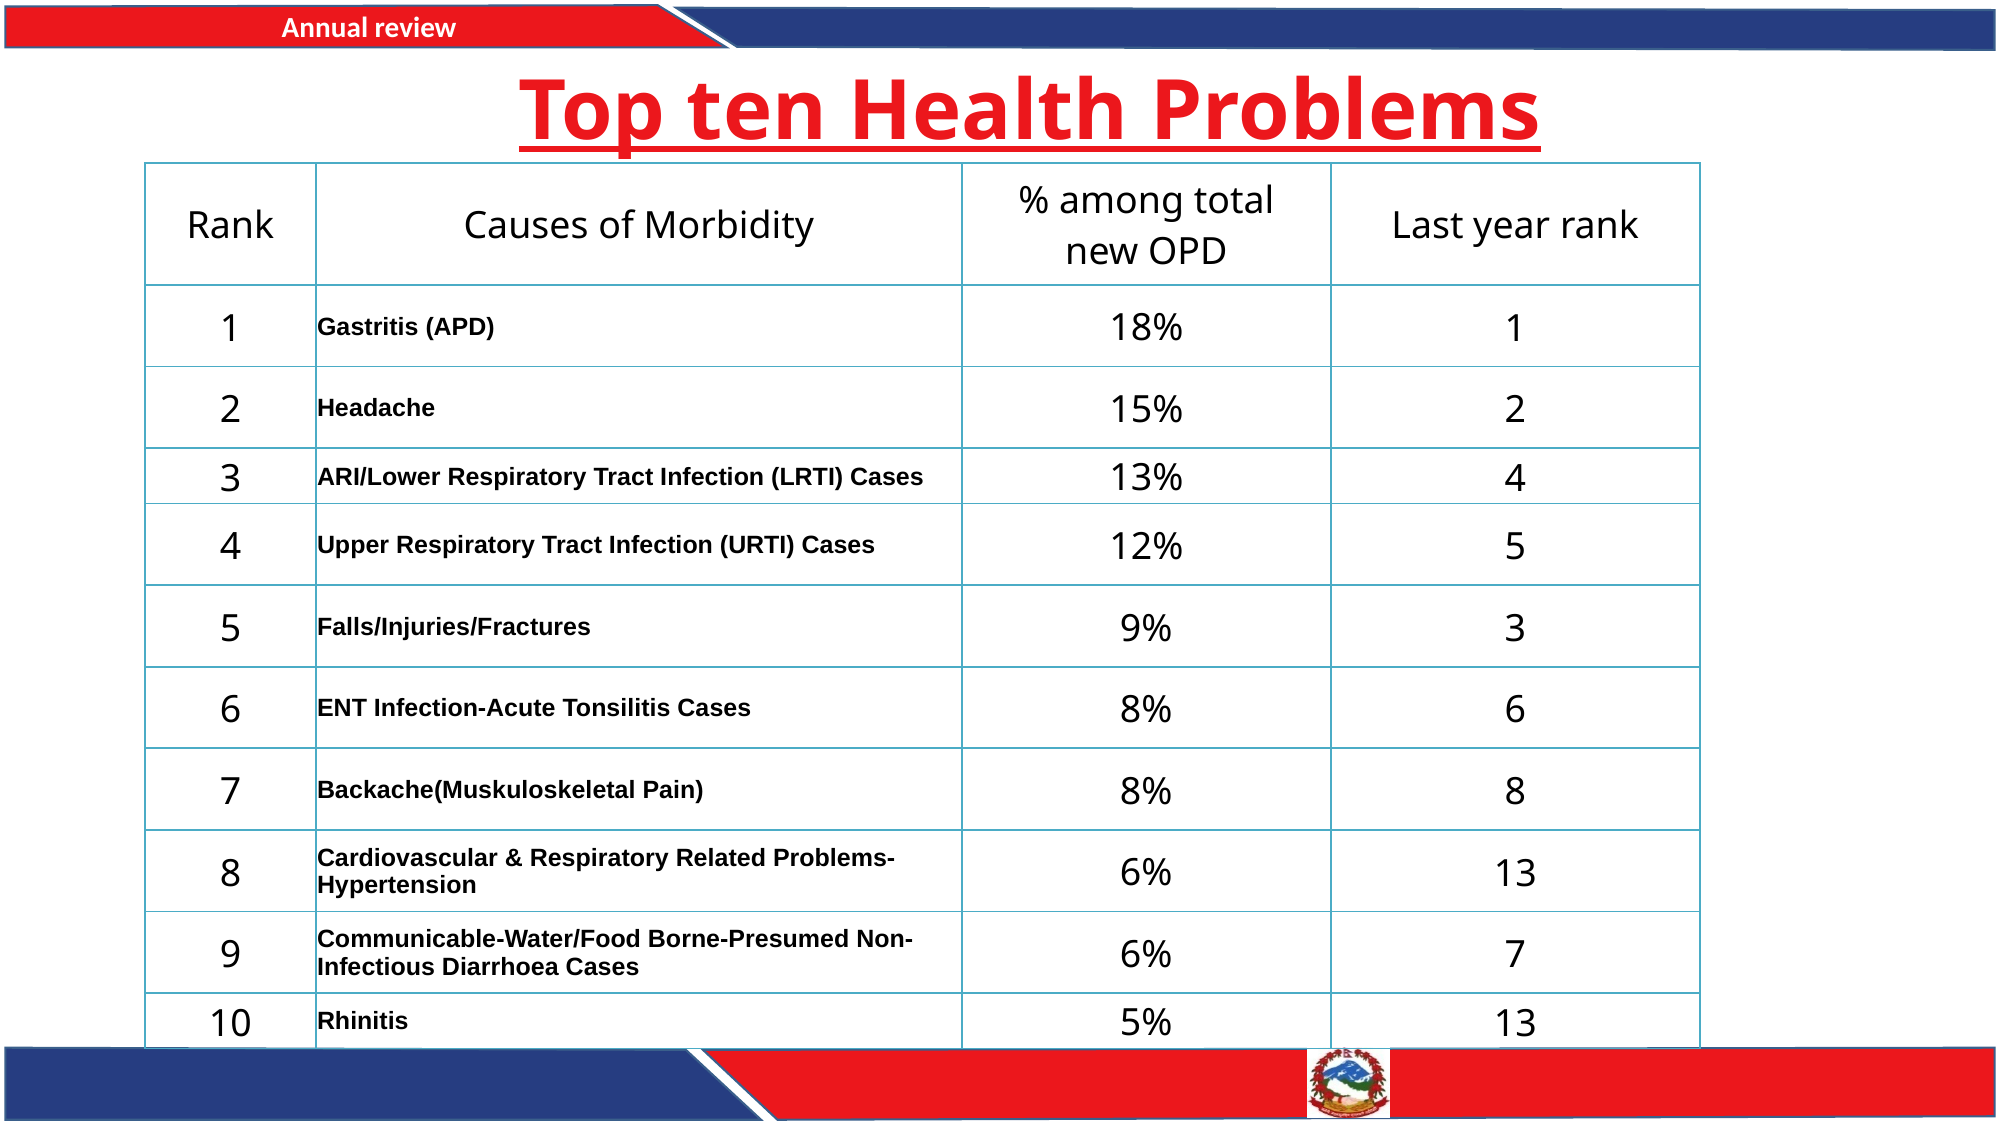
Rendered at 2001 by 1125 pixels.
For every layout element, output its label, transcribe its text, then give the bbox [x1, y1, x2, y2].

table_cell Falls/Injuries/Fractures [317, 586, 961, 666]
table_cell 12% [963, 504, 1330, 584]
table_cell 7 [146, 749, 315, 829]
table_cell 13% [963, 449, 1330, 503]
table_cell Communicable-Water/Food Borne-Presumed Non-Infectious Diarrhoea Cases [317, 912, 961, 992]
table_cell 1 [146, 286, 315, 366]
table_cell 6 [146, 668, 315, 747]
table_cell ENT Infection-Acute Tonsilitis Cases [317, 668, 961, 747]
table_cell 6 [1332, 668, 1699, 747]
table_cell 3 [1332, 586, 1699, 666]
table_header Rank [146, 164, 315, 284]
table_header Causes of Morbidity [317, 164, 961, 284]
table_cell Cardiovascular & Respiratory Related Problems-Hypertension [317, 831, 961, 911]
table_header Last year rank [1332, 164, 1699, 284]
table_cell 13 [1332, 994, 1699, 1048]
table_cell Gastritis (APD) [317, 286, 961, 366]
table_cell 18% [963, 286, 1330, 366]
table_cell Backache(Muskuloskeletal Pain) [317, 749, 961, 829]
table_cell 2 [1332, 367, 1699, 447]
table_cell 8 [1332, 749, 1699, 829]
table_cell 7 [1332, 912, 1699, 992]
title Top ten Health Problems [117, 24, 1943, 200]
table_cell 15% [963, 367, 1330, 447]
table_cell ARI/Lower Respiratory Tract Infection (LRTI) Cases [317, 449, 961, 503]
table_cell 5 [146, 586, 315, 666]
table_cell 6% [963, 831, 1330, 911]
table_cell Headache [317, 367, 961, 447]
table_cell 10 [146, 994, 315, 1048]
table_cell 4 [1332, 449, 1699, 503]
table_cell 1 [1332, 286, 1699, 366]
table_cell 5 [1332, 504, 1699, 584]
table_cell 4 [146, 504, 315, 584]
table_header % among total new OPD [963, 164, 1330, 284]
table_cell 8 [146, 831, 315, 911]
table_cell 2 [146, 367, 315, 447]
table_cell 9% [963, 586, 1330, 666]
table_cell 13 [1332, 831, 1699, 911]
table_cell 6% [963, 912, 1330, 992]
picture [1307, 1049, 1390, 1118]
table_cell Rhinitis [317, 994, 961, 1048]
table_cell 5% [963, 994, 1330, 1048]
table_cell 8% [963, 668, 1330, 747]
table_cell 8% [963, 749, 1330, 829]
table_cell Upper Respiratory Tract Infection (URTI) Cases [317, 504, 961, 584]
table_cell 3 [146, 449, 315, 503]
table_cell 9 [146, 912, 315, 992]
